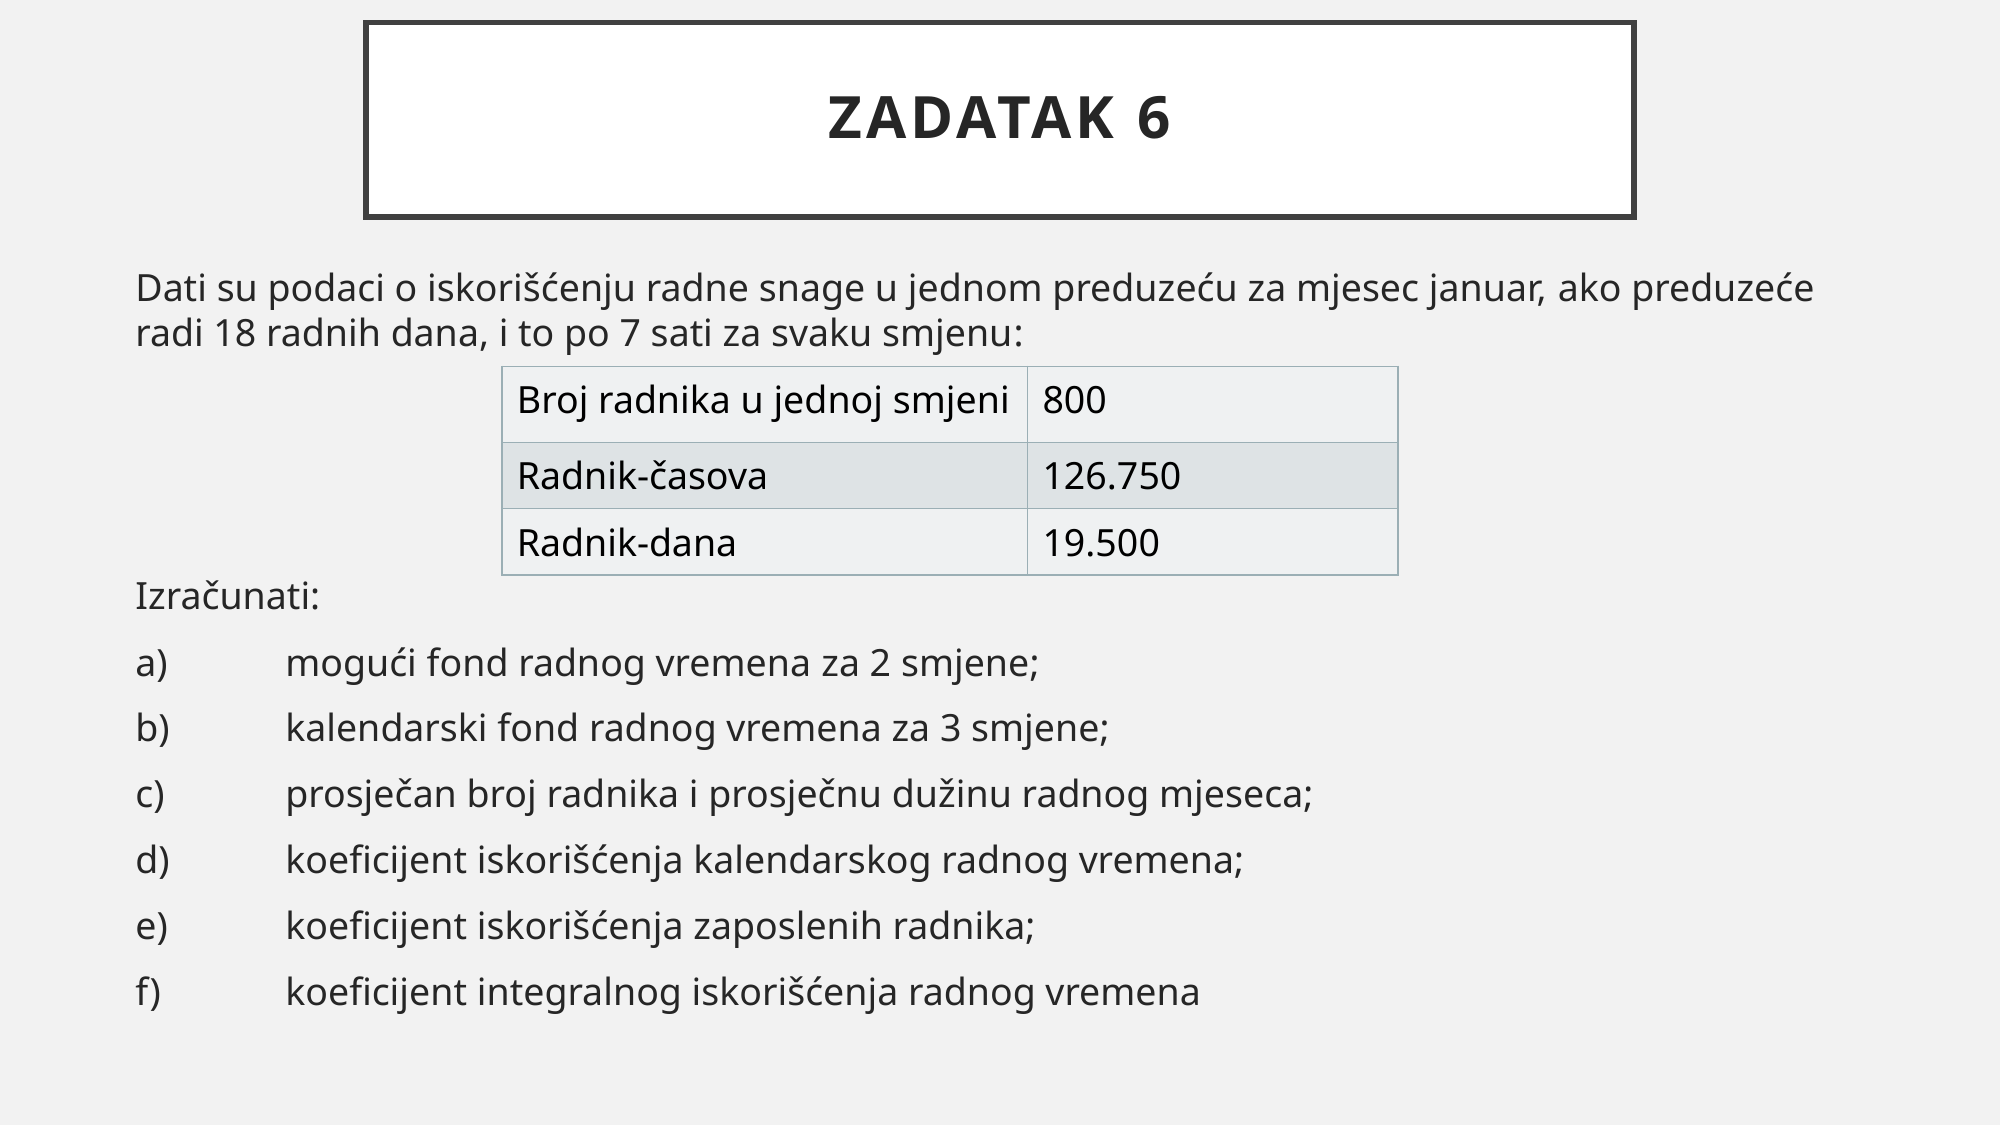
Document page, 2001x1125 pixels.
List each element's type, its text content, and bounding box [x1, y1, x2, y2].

title ZADATAK 6 [363, 20, 1637, 220]
table_cell 19.500 [1028, 509, 1397, 574]
table_cell Radnik-dana [503, 509, 1027, 574]
table_cell 126.750 [1028, 443, 1397, 508]
table_cell Radnik-časova [503, 443, 1027, 508]
list Dati su podaci o iskorišćenju radne snage u jednom preduzeću za mjesec januar, ako preduzeće radi 18 radnih dana, i to po 7 sati za svaku smjenu: Izračunati: a) mogući fond radnog vremena za 2 smjene; b) kalendarski fond radnog vremena za 3 smjene; c) prosječan broj radnika i prosječnu dužinu radnog mjeseca; d) koeficijent iskorišćenja kalendarskog radnog vremena; e) koeficijent iskorišćenja zaposlenih radnika; f) koeficijent integralnog iskorišćenja radnog vremena [101, 256, 1899, 1091]
table_header 800 [1028, 367, 1397, 442]
table_header Broj radnika u jednoj smjeni [503, 367, 1027, 442]
